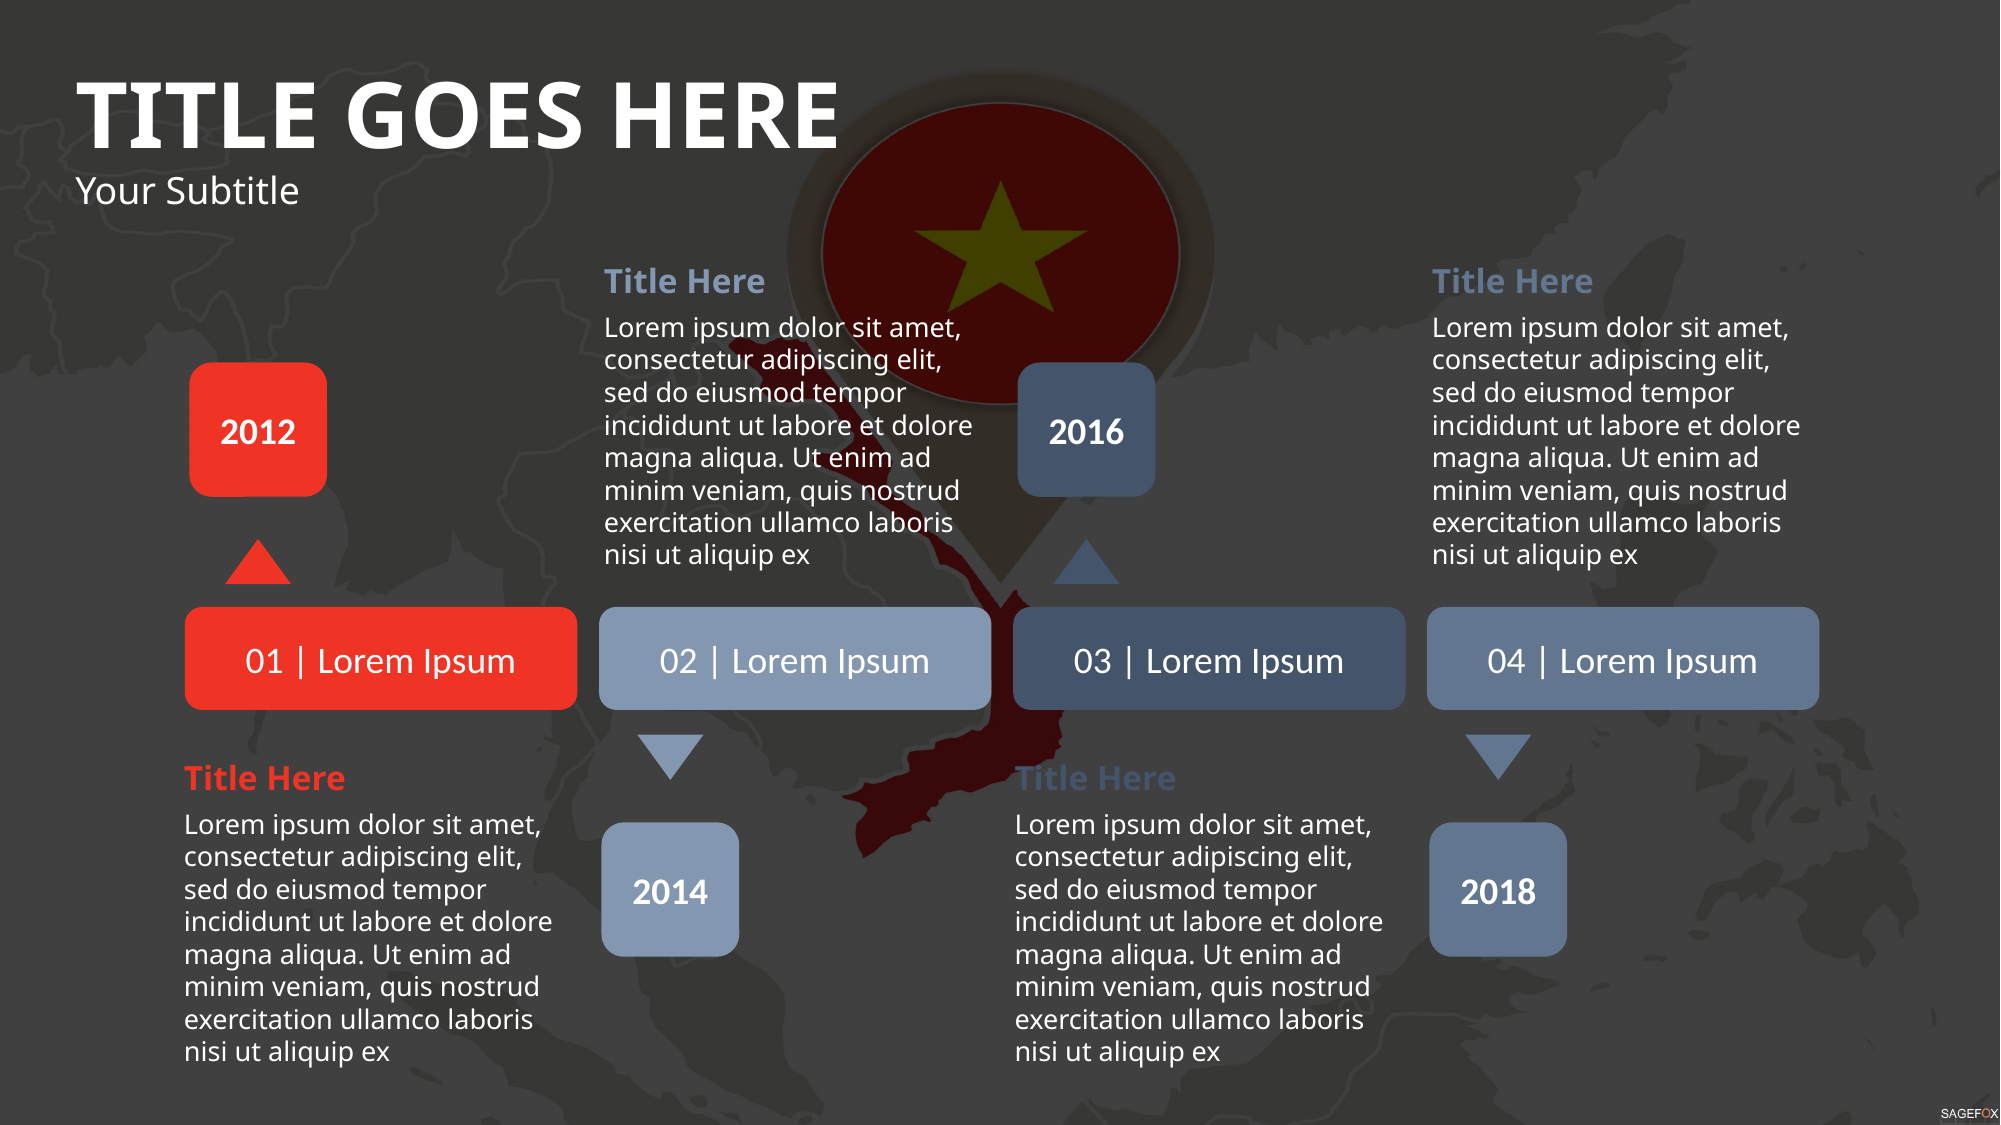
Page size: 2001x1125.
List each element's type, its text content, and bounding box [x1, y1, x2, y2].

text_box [1417, 252, 1830, 548]
text_box [1463, 733, 1534, 782]
picture [0, 0, 2001, 1125]
text_box 2016 [1016, 361, 1157, 498]
text_box TITLE GOES HERE Your Subtitle [60, 49, 1036, 220]
text_box [222, 537, 294, 586]
text_box 03 | Lorem Ipsum [1012, 605, 1407, 711]
text_box 2012 [188, 361, 329, 498]
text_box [589, 252, 1002, 548]
text_box [635, 733, 706, 782]
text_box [169, 749, 582, 1045]
text_box 2018 [1428, 821, 1569, 958]
text_box 04 | Lorem Ipsum [1425, 605, 1821, 711]
text_box [1051, 537, 1122, 586]
text_box 01 | Lorem Ipsum [183, 605, 579, 711]
text_box 02 | Lorem Ipsum [597, 605, 993, 711]
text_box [999, 749, 1412, 1045]
text_box 2014 [600, 821, 741, 958]
